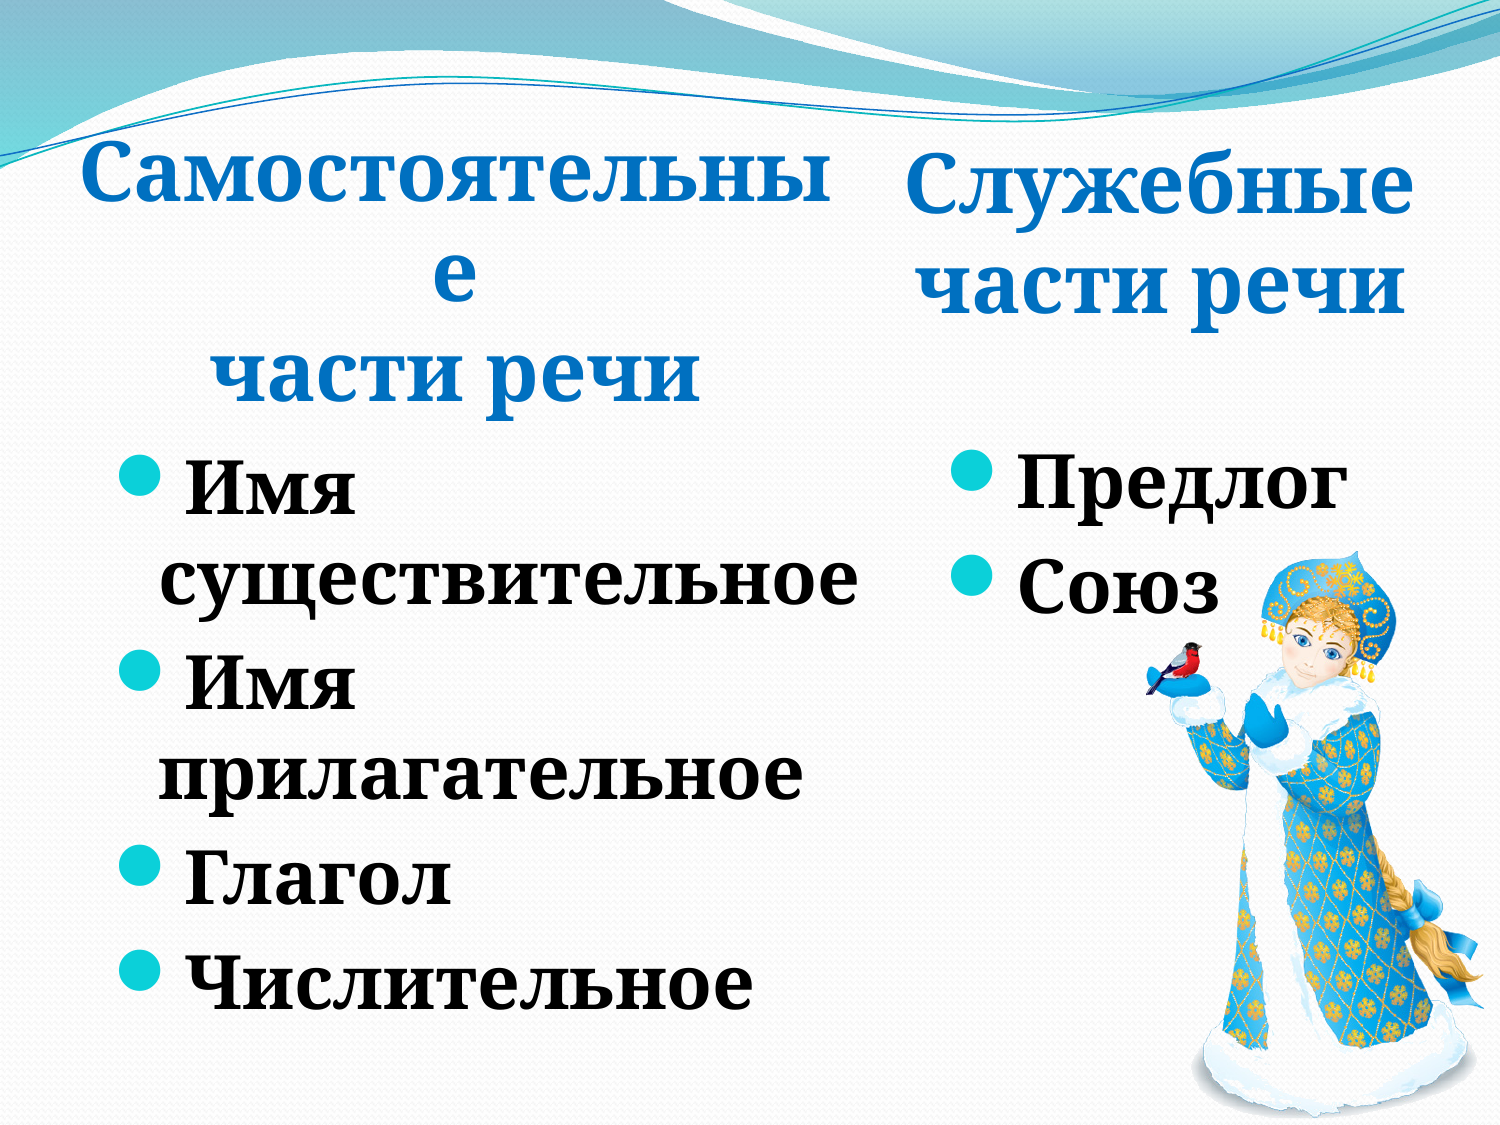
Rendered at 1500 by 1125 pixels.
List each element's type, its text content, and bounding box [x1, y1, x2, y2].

list Имя существительное Имя прилагательное Глагол Числительное [98, 432, 884, 1020]
title [0, 58, 1500, 303]
text_box Служебные части речи [796, 122, 1500, 338]
text_box Самостоятельные части речи [62, 111, 848, 426]
picture [1131, 538, 1497, 1125]
list Предлог Союз [930, 426, 1500, 944]
